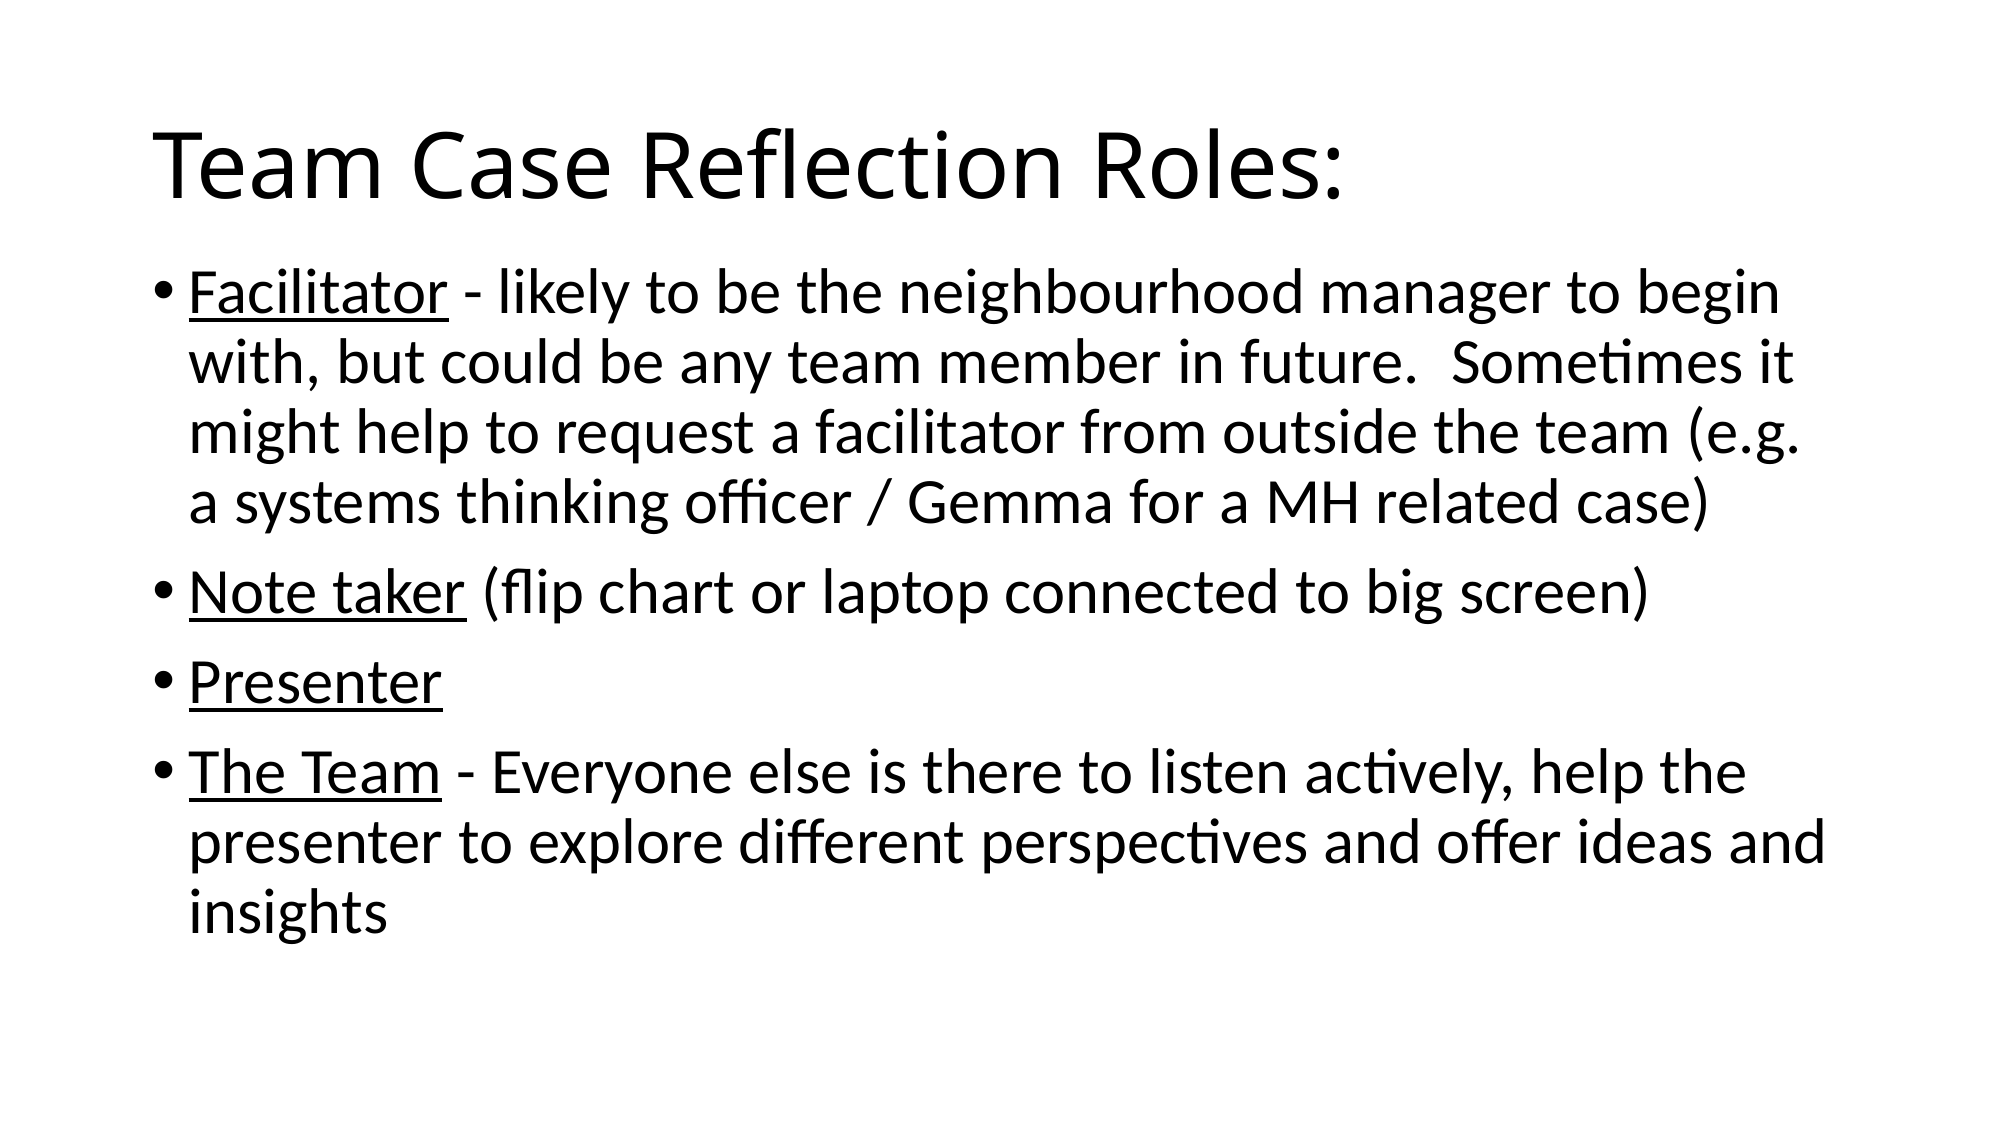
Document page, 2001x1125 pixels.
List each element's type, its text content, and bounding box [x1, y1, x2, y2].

title Team Case Reflection Roles: [137, 59, 1863, 250]
list Facilitator - likely to be the neighbourhood manager to begin with, but could be any team member in future. Sometimes it might help to request a facilitator from outside the team (e.g. a systems thinking officer / Gemma for a MH related case) Note taker (flip chart or laptop connected to big screen) Presenter The Team - Everyone else is there to listen actively, help the presenter to explore different perspectives and offer ideas and insights [137, 250, 1863, 1014]
